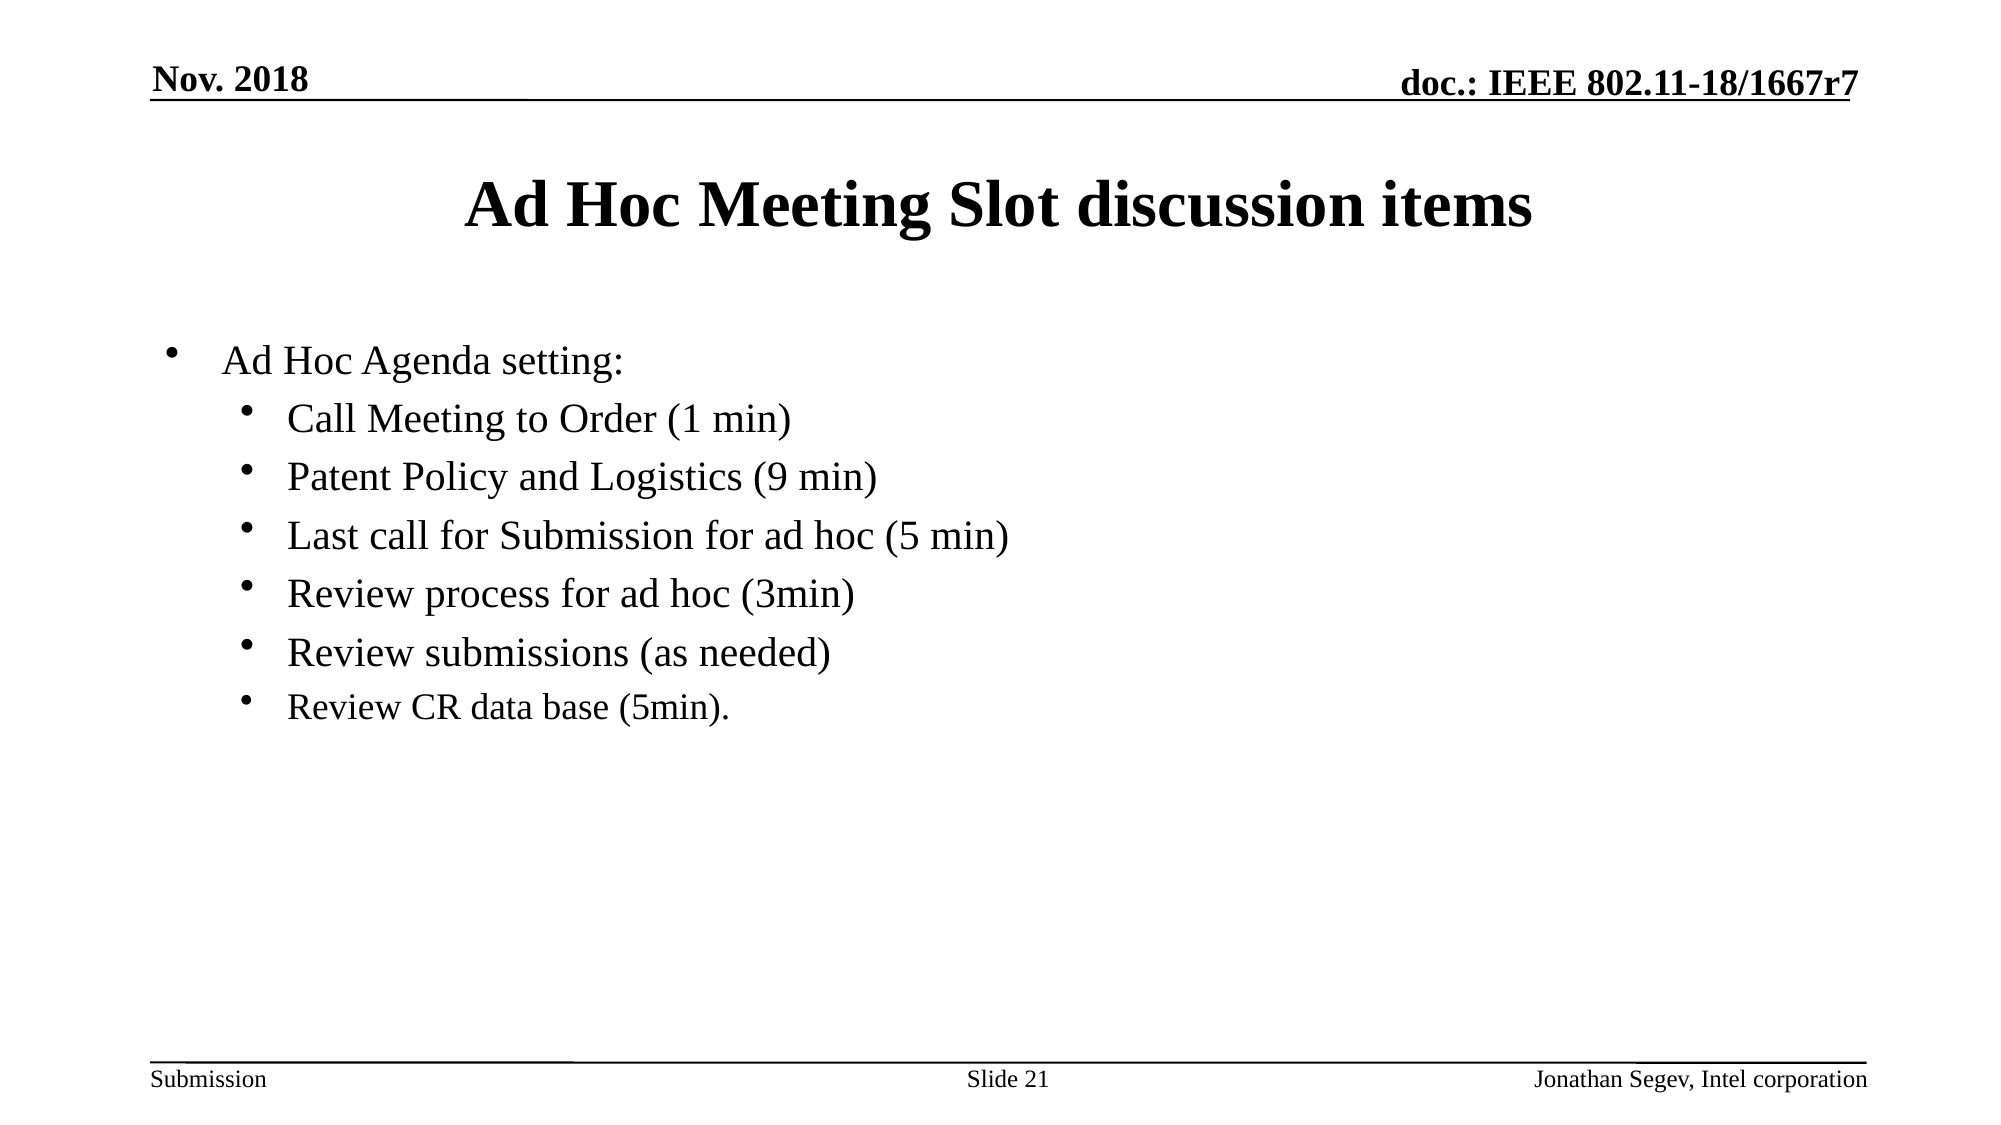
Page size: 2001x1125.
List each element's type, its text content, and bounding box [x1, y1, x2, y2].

footer Jonathan Segev, Intel corporation [1171, 1061, 1869, 1093]
slide_number Slide 21 [950, 1061, 1067, 1123]
list Ad Hoc Agenda setting: Call Meeting to Order (1 min) Patent Policy and Logistics (9 min) Last call for Submission for ad hoc (5 min) Review process for ad hoc (3min) Review submissions (as needed) Review CR data base (5min). [149, 324, 1850, 1000]
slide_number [152, 54, 563, 100]
title Ad Hoc Meeting Slot discussion items [149, 112, 1850, 288]
